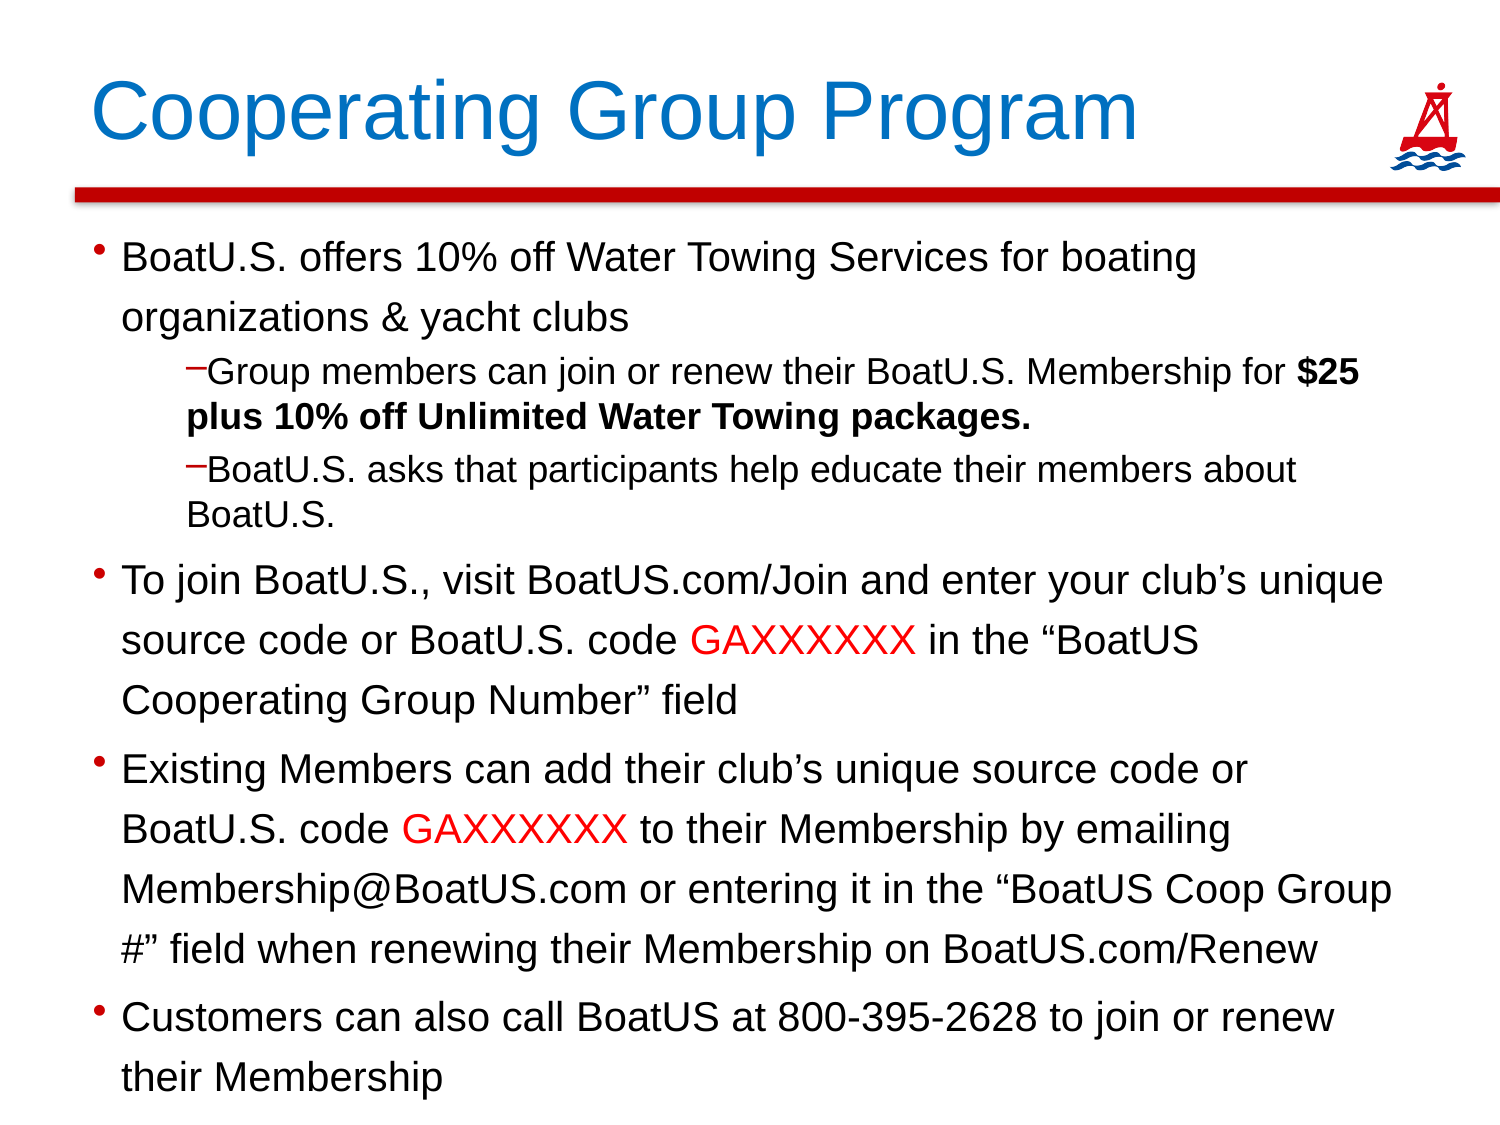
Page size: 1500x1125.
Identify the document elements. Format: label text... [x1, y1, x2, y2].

picture [1387, 79, 1469, 176]
list BoatU.S. offers 10% off Water Towing Services for boating organizations & yacht clubs Group members can join or renew their BoatU.S. Membership for $25 plus 10% off Unlimited Water Towing packages. BoatU.S. asks that participants help educate their members about BoatU.S. To join BoatU.S., visit BoatUS.com/Join and enter your club’s unique source code or BoatU.S. code GAXXXXXX in the “BoatUS Cooperating Group Number” field Existing Members can add their club’s unique source code or BoatU.S. code GAXXXXXX to their Membership by emailing Membership@BoatUS.com or entering it in the “BoatUS Coop Group #” field when renewing their Membership on BoatUS.com/Renew Customers can also call BoatUS at 800-395-2628 to join or renew their Membership [77, 212, 1428, 1050]
title Cooperating Group Program [75, 12, 1425, 200]
